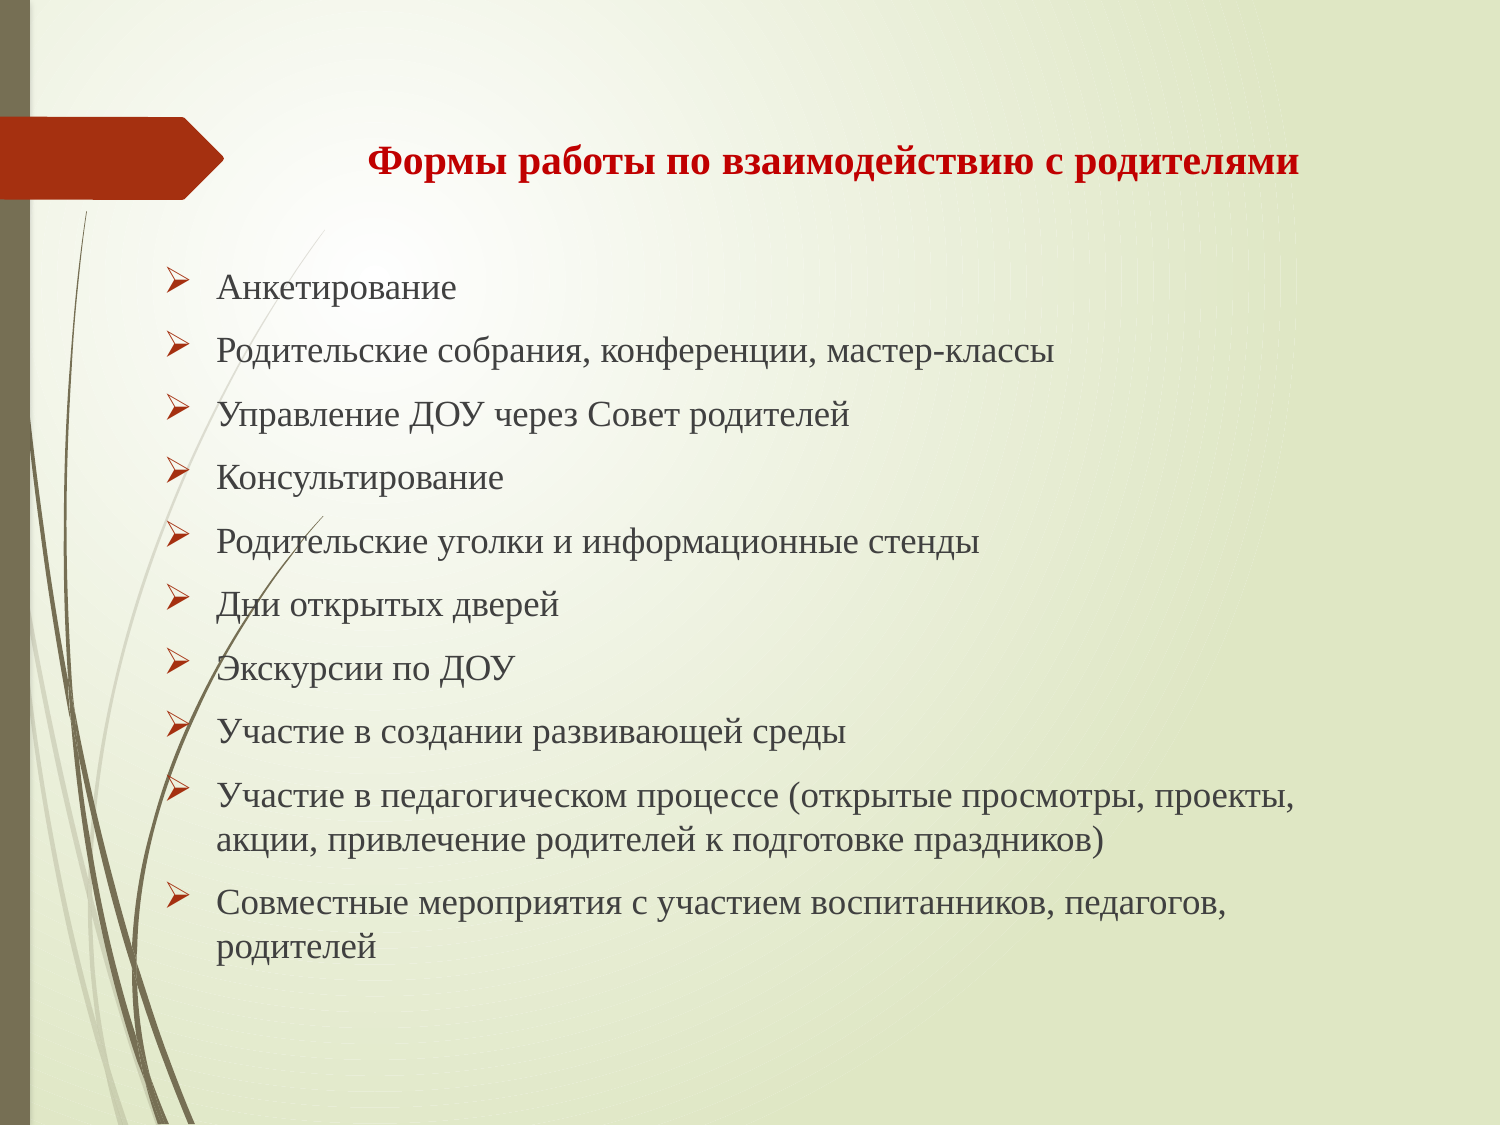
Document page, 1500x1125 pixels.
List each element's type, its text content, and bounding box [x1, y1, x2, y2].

list Анкетирование Родительские собрания, конференции, мастер-классы Управление ДОУ через Совет родителей Консультирование Родительские уголки и информационные стенды Дни открытых дверей Экскурсии по ДОУ Участие в создании развивающей среды Участие в педагогическом процессе (открытые просмотры, проекты, акции, привлечение родителей к подготовке праздников) Совместные мероприятия с участием воспитанников, педагогов, родителей [148, 255, 1364, 976]
title Формы работы по взаимодействию с родителями [265, 125, 1316, 220]
